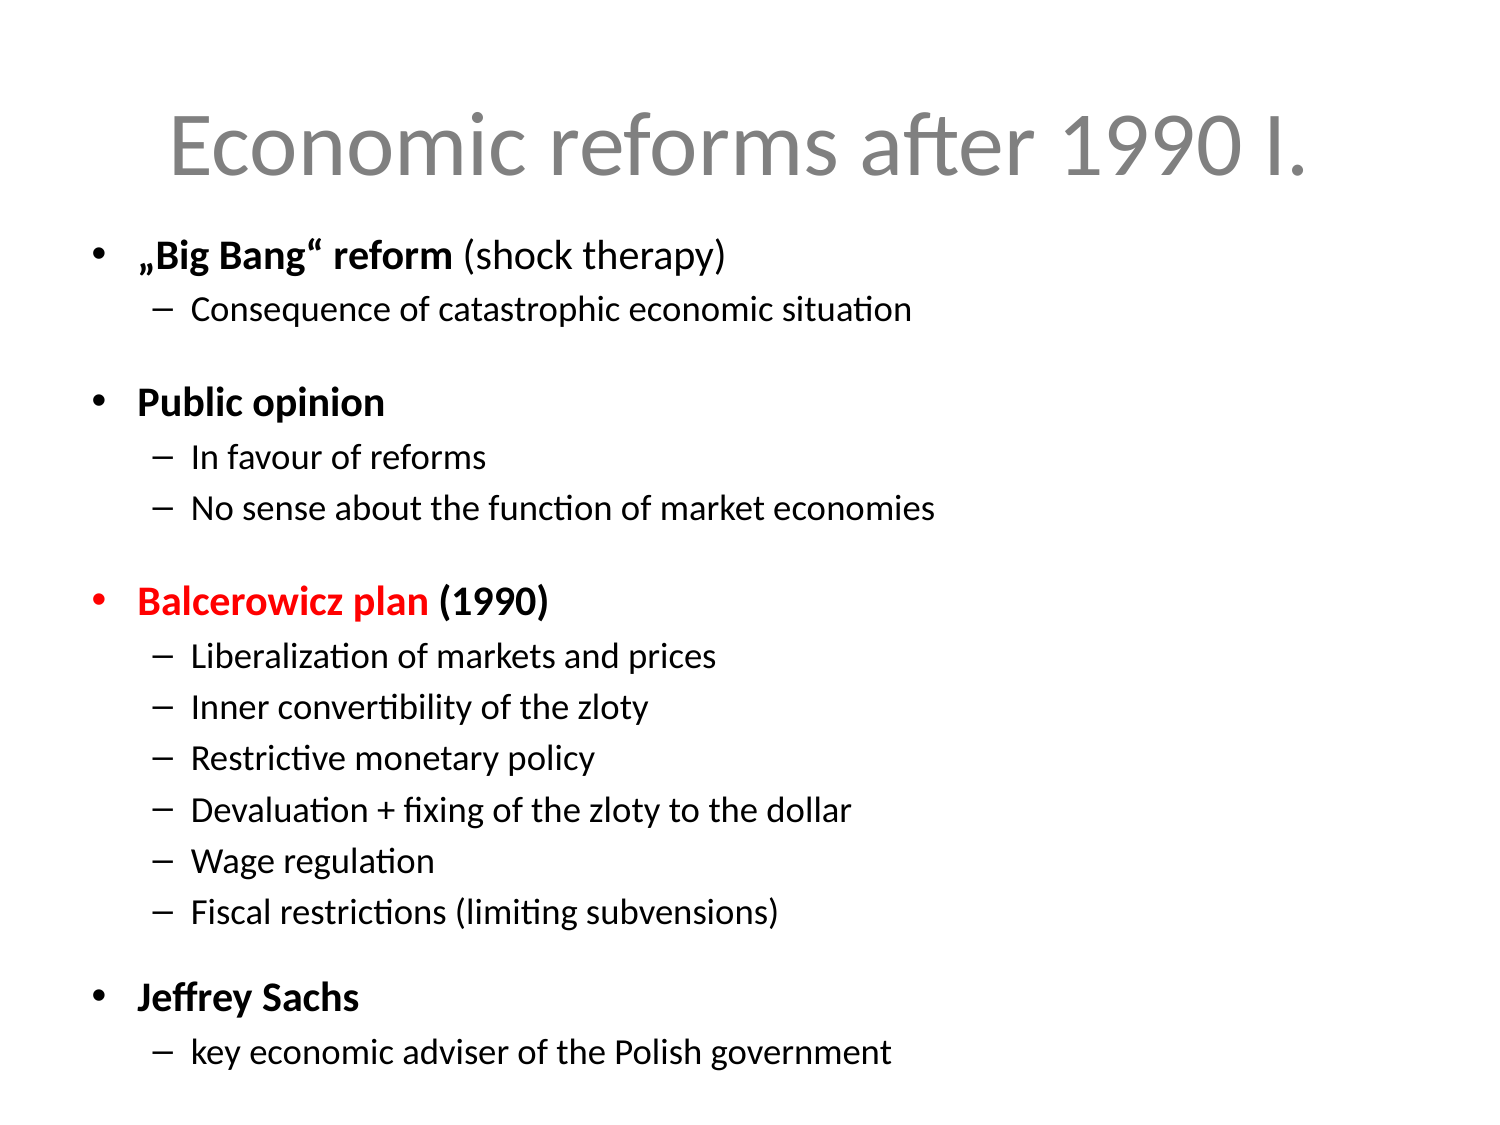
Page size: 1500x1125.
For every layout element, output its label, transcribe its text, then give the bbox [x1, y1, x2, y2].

list „Big Bang“ reform (shock therapy) Consequence of catastrophic economic situation Public opinion In favour of reforms No sense about the function of market economies Balcerowicz plan (1990) Liberalization of markets and prices Inner convertibility of the zloty Restrictive monetary policy Devaluation + fixing of the zloty to the dollar Wage regulation Fiscal restrictions (limiting subvensions) Jeffrey Sachs key economic adviser of the Polish government [76, 219, 1427, 1083]
title Economic reforms after 1990 I. [75, 45, 1425, 233]
